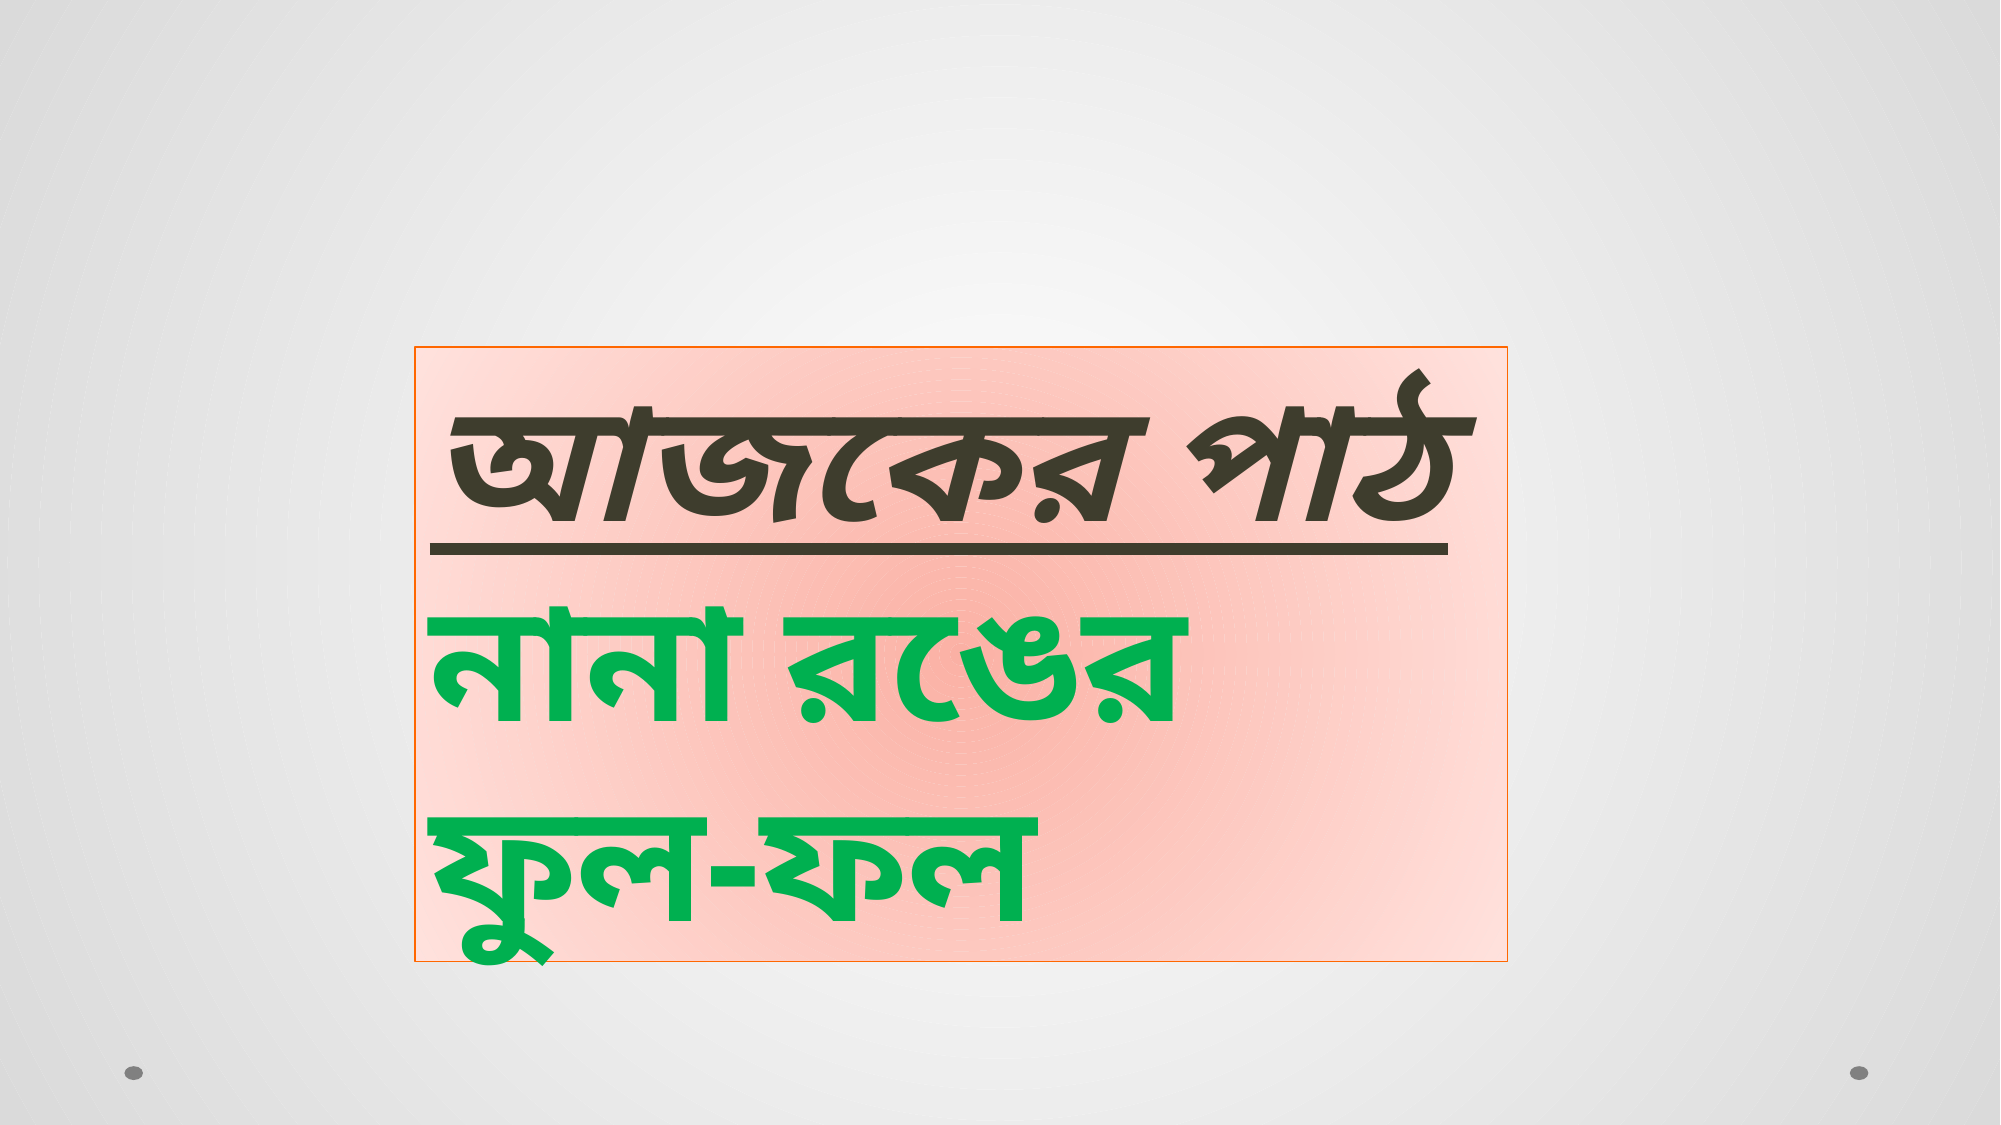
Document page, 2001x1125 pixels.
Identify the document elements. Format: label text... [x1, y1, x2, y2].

text_box আজকের পাঠ নানা রঙের ফুল-ফল [414, 346, 1508, 962]
